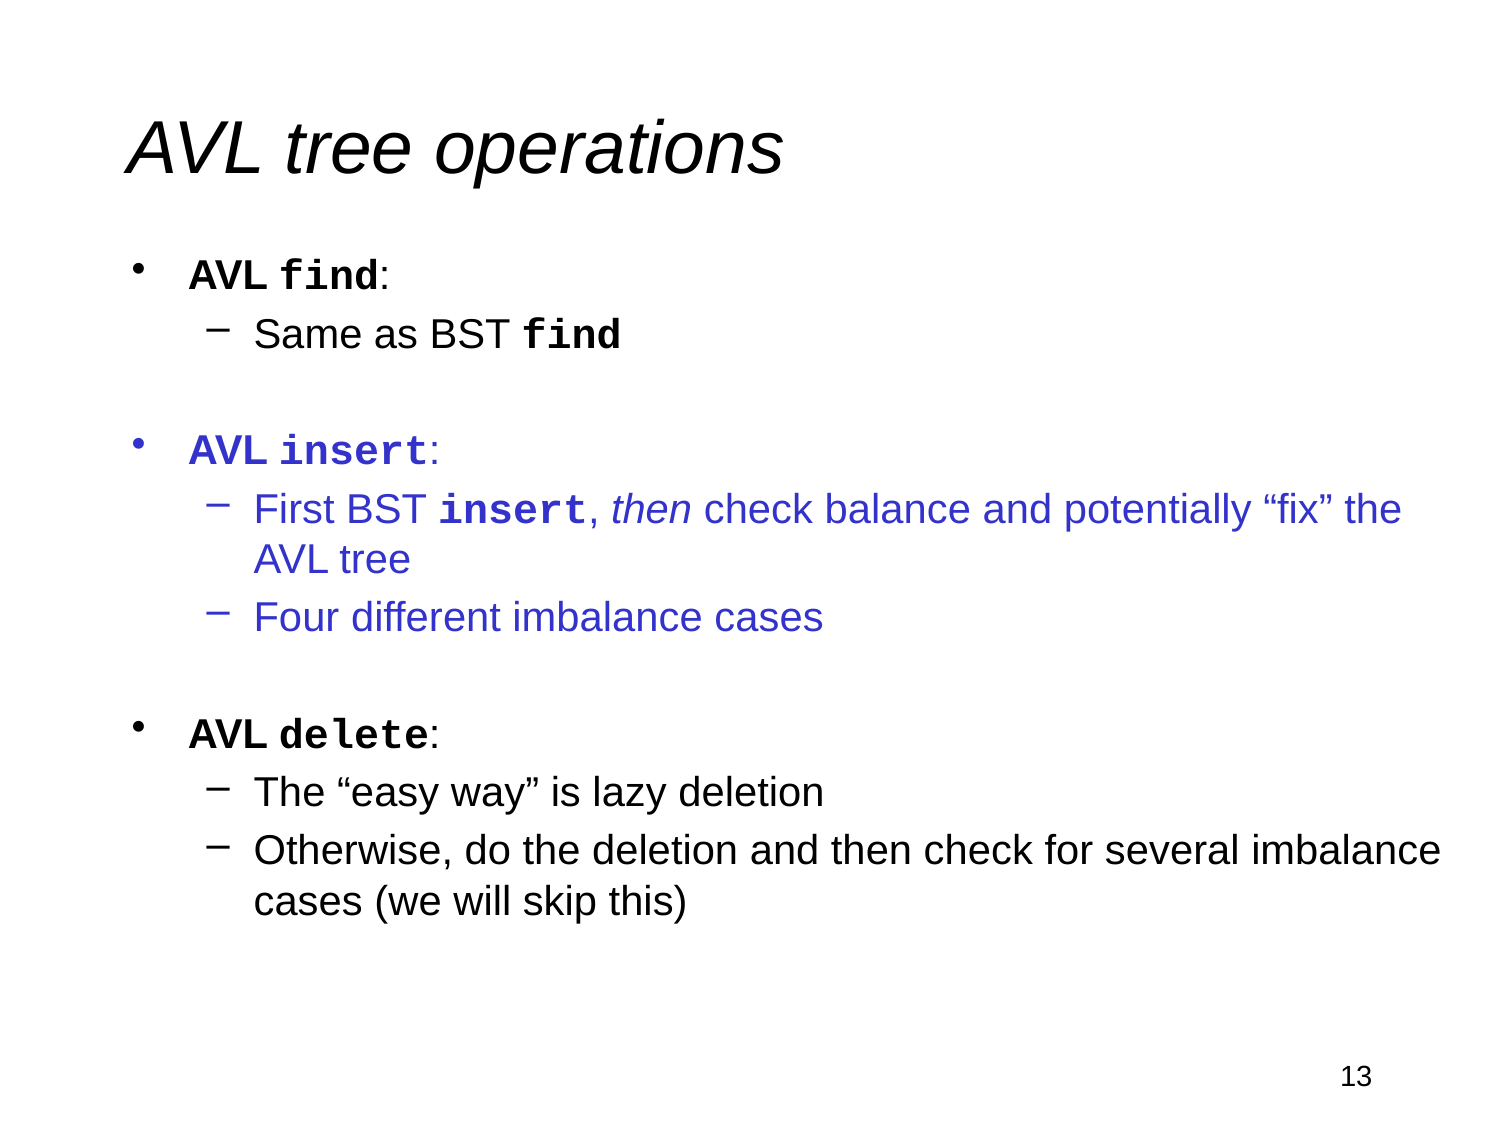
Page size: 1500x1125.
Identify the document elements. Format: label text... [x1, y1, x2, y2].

title AVL tree operations [112, 87, 1388, 201]
list AVL find: Same as BST find AVL insert: First BST insert, then check balance and potentially “fix” the AVL tree Four different imbalance cases AVL delete: The “easy way” is lazy deletion Otherwise, do the deletion and then check for several imbalance cases (we will skip this) [116, 240, 1500, 1001]
slide_number 13 [1074, 1049, 1388, 1125]
